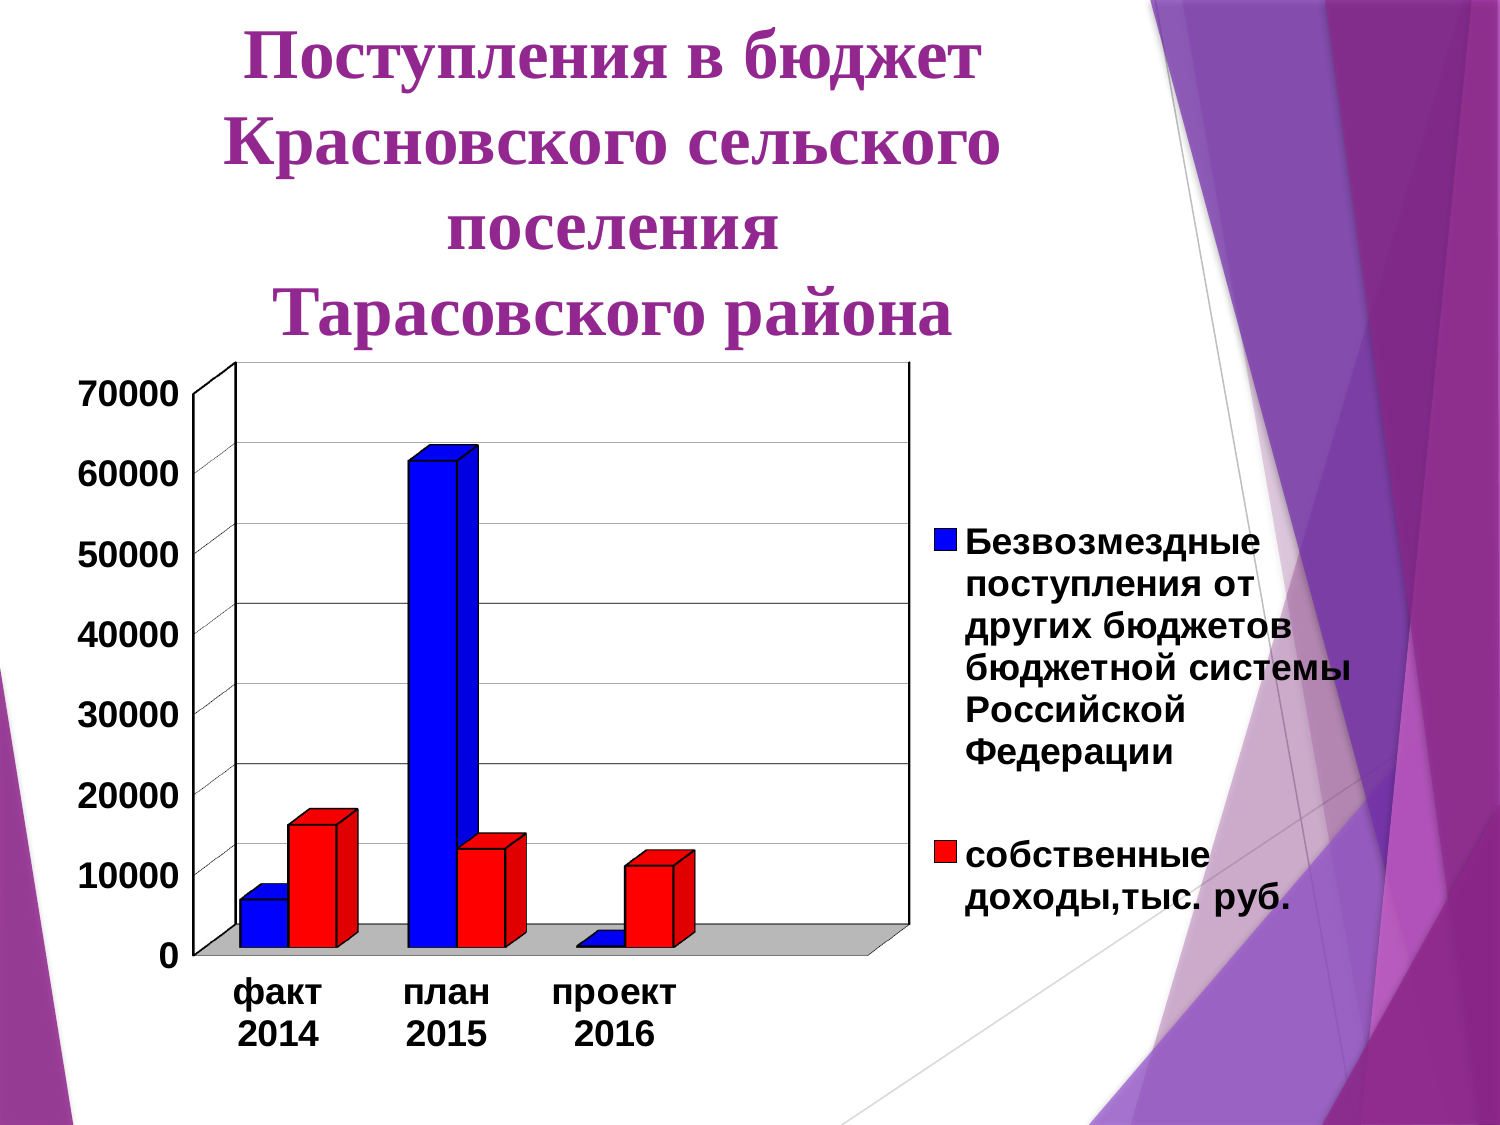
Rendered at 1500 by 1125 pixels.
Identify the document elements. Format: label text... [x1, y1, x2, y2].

chart [32, 325, 1369, 1055]
title Поступления в бюджет Красновского сельского поселения Тарасовского района [99, 0, 1127, 324]
